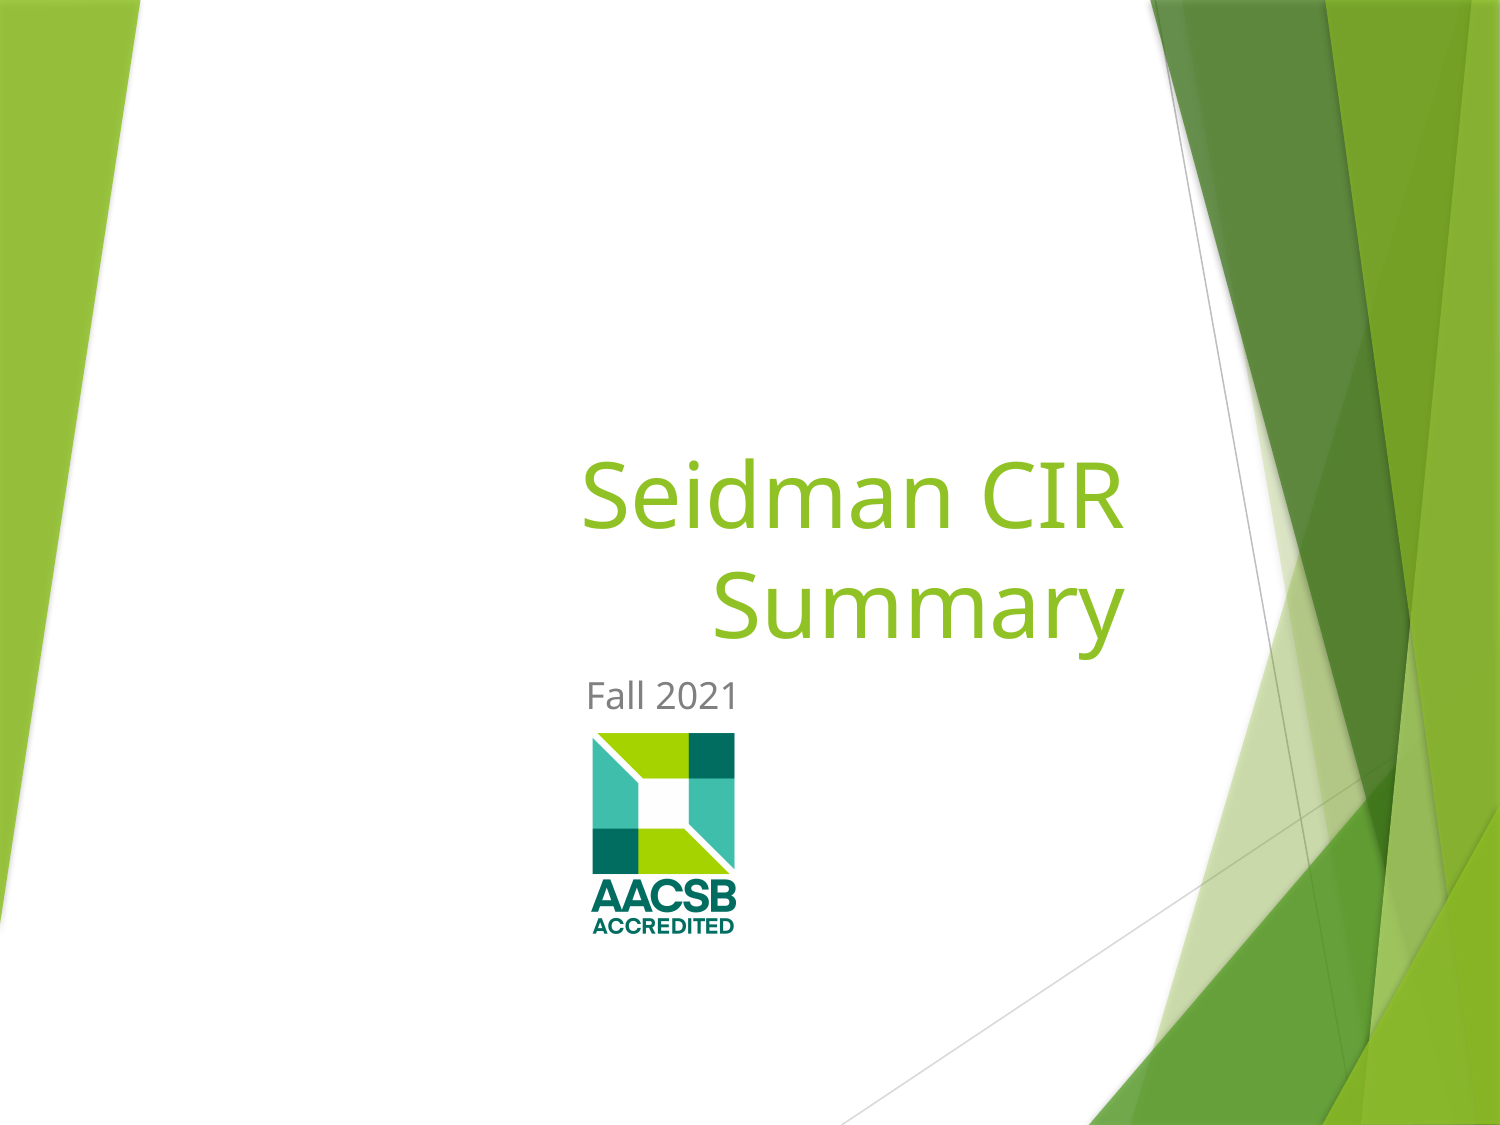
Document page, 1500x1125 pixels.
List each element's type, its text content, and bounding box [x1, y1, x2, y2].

subtitle Fall 2021 [185, 664, 1142, 727]
title Seidman CIR Summary [185, 394, 1142, 664]
picture [591, 732, 736, 936]
